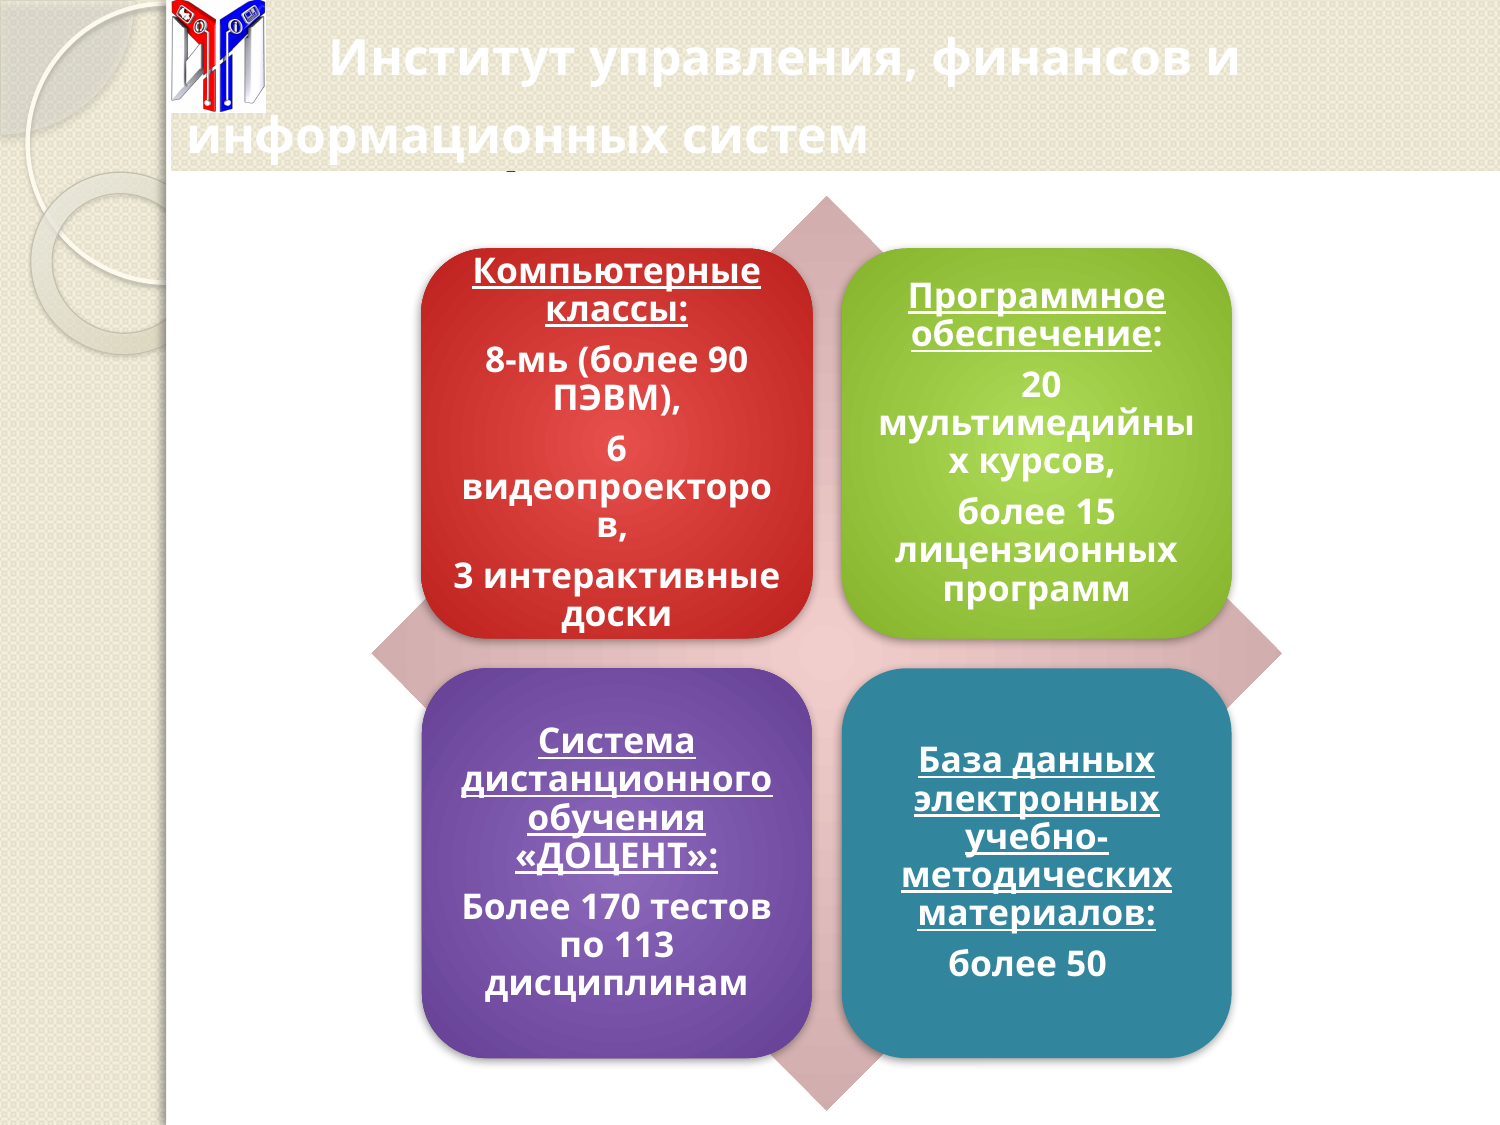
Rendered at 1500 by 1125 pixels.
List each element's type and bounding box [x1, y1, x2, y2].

text_box [170, 0, 1500, 114]
text_box [0, 153, 1500, 1125]
